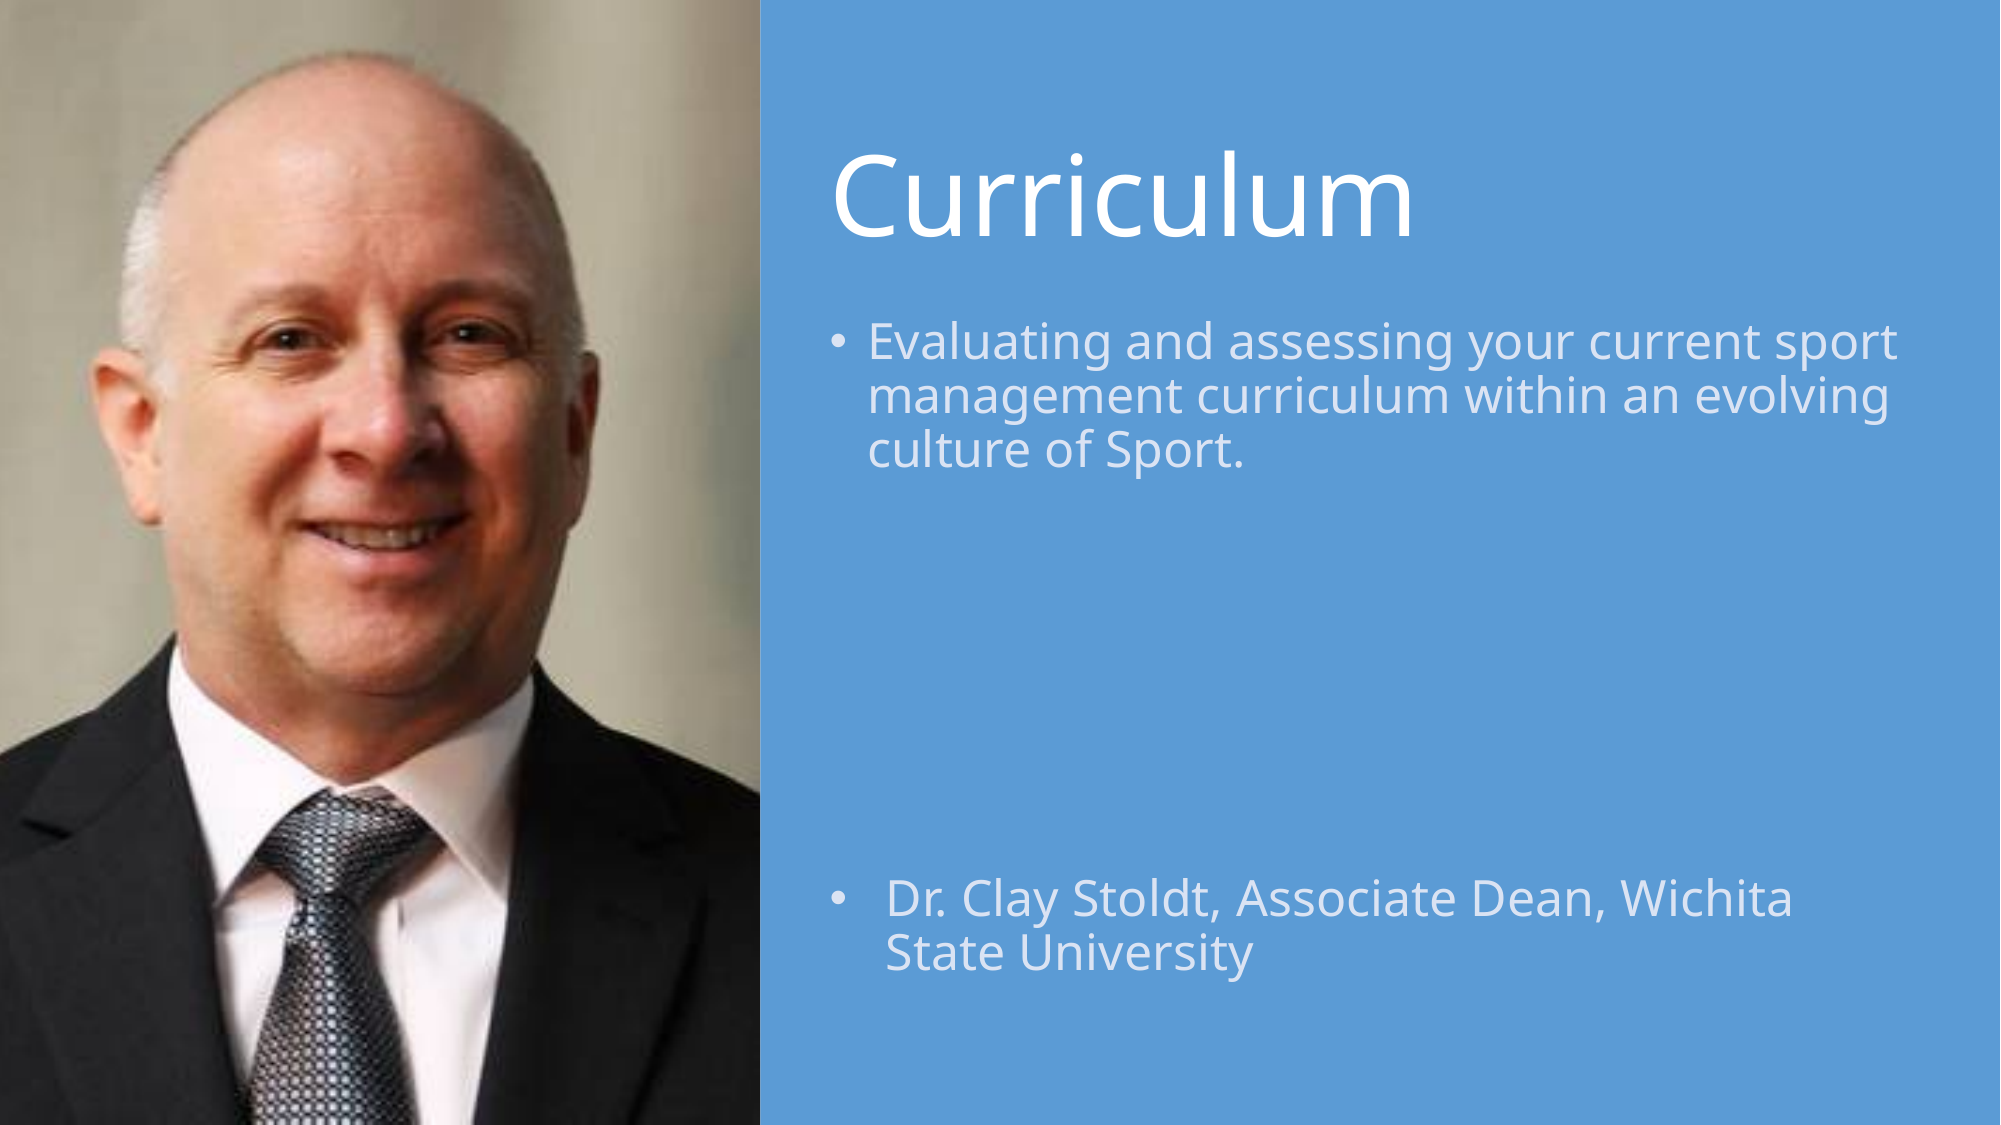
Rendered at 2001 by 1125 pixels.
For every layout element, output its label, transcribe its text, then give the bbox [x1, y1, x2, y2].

list Evaluating and assessing your current sport management curriculum within an evolving culture of Sport. Dr. Clay Stoldt, Associate Dean, Wichita State University [814, 309, 1920, 1125]
text_box [761, 0, 2000, 1125]
picture [0, 0, 761, 1125]
title Curriculum [814, 103, 1895, 296]
